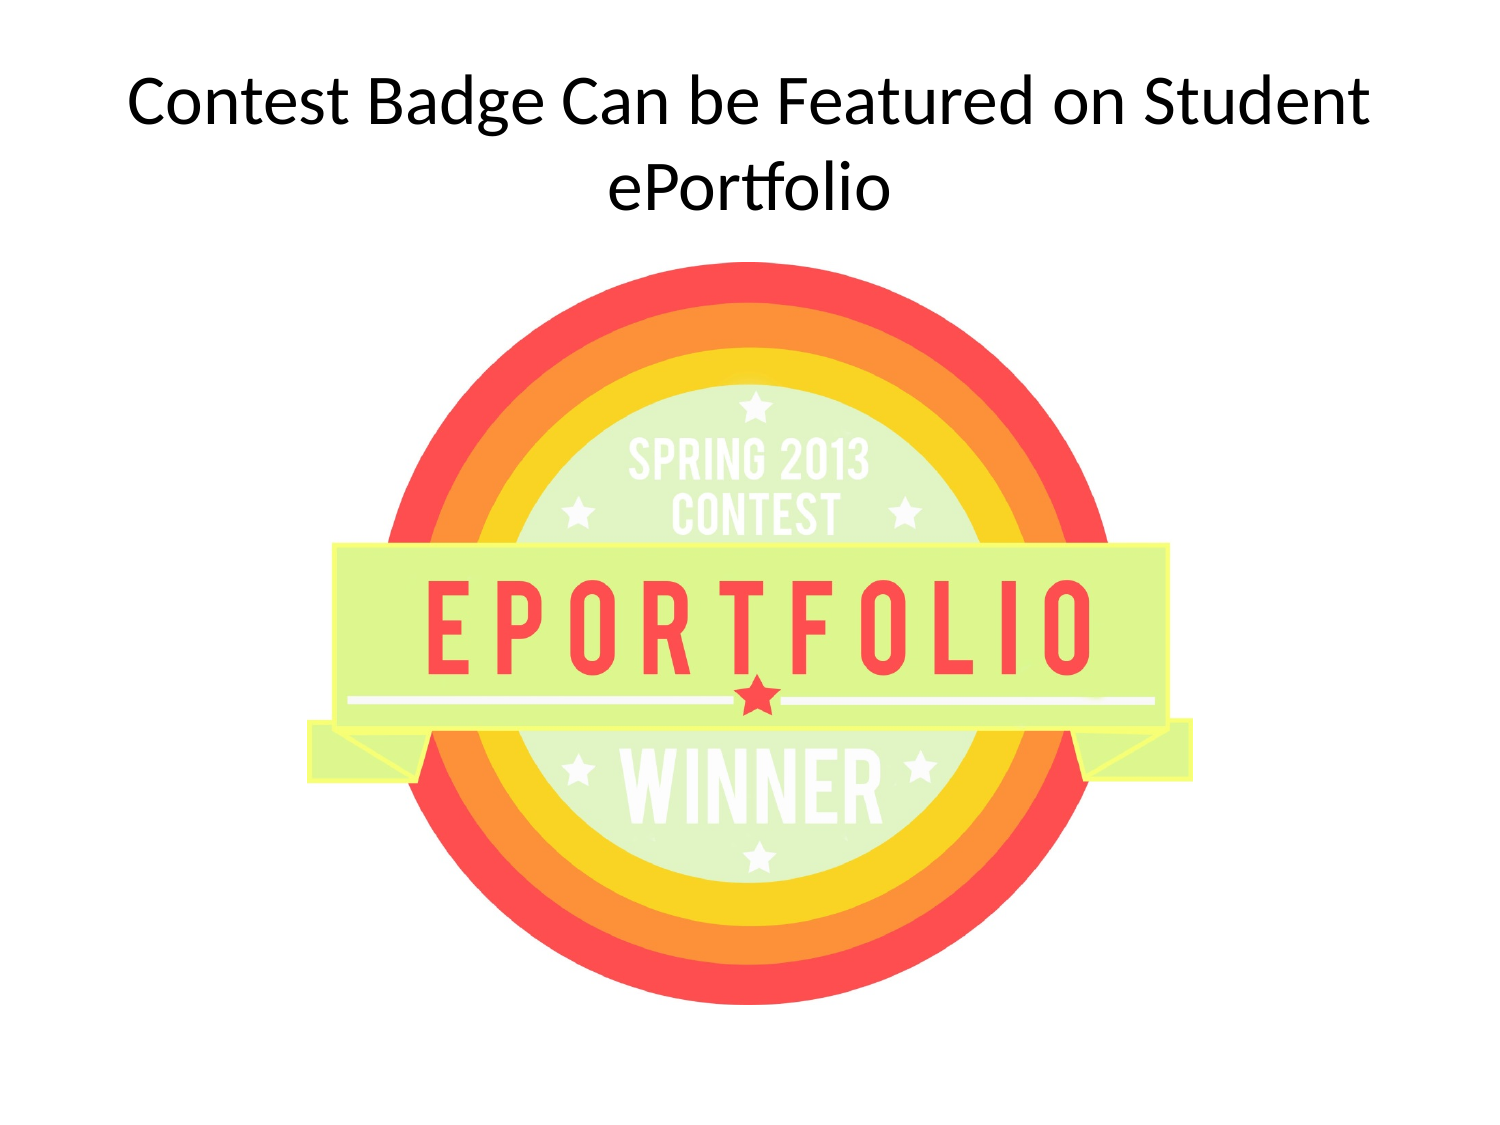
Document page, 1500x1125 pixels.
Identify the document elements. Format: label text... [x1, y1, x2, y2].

title Contest Badge Can be Featured on Student ePortfolio [75, 45, 1425, 233]
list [306, 262, 1194, 1006]
